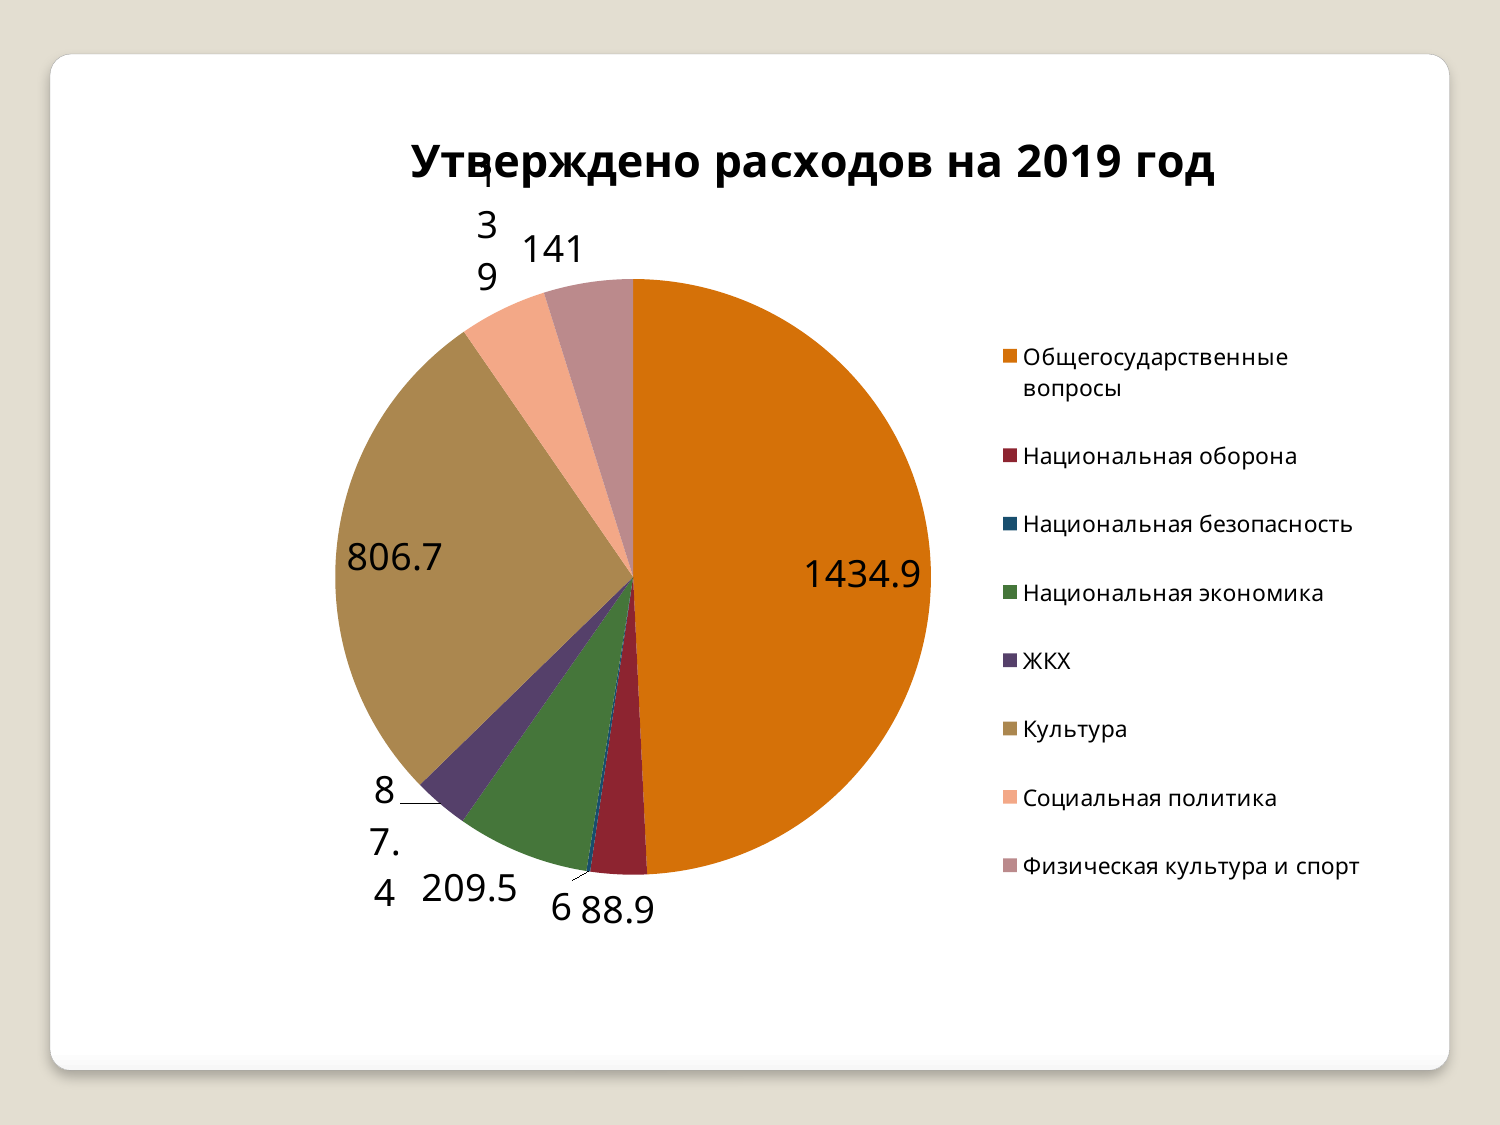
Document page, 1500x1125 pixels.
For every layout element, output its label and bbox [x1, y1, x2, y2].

chart [249, 89, 1377, 953]
